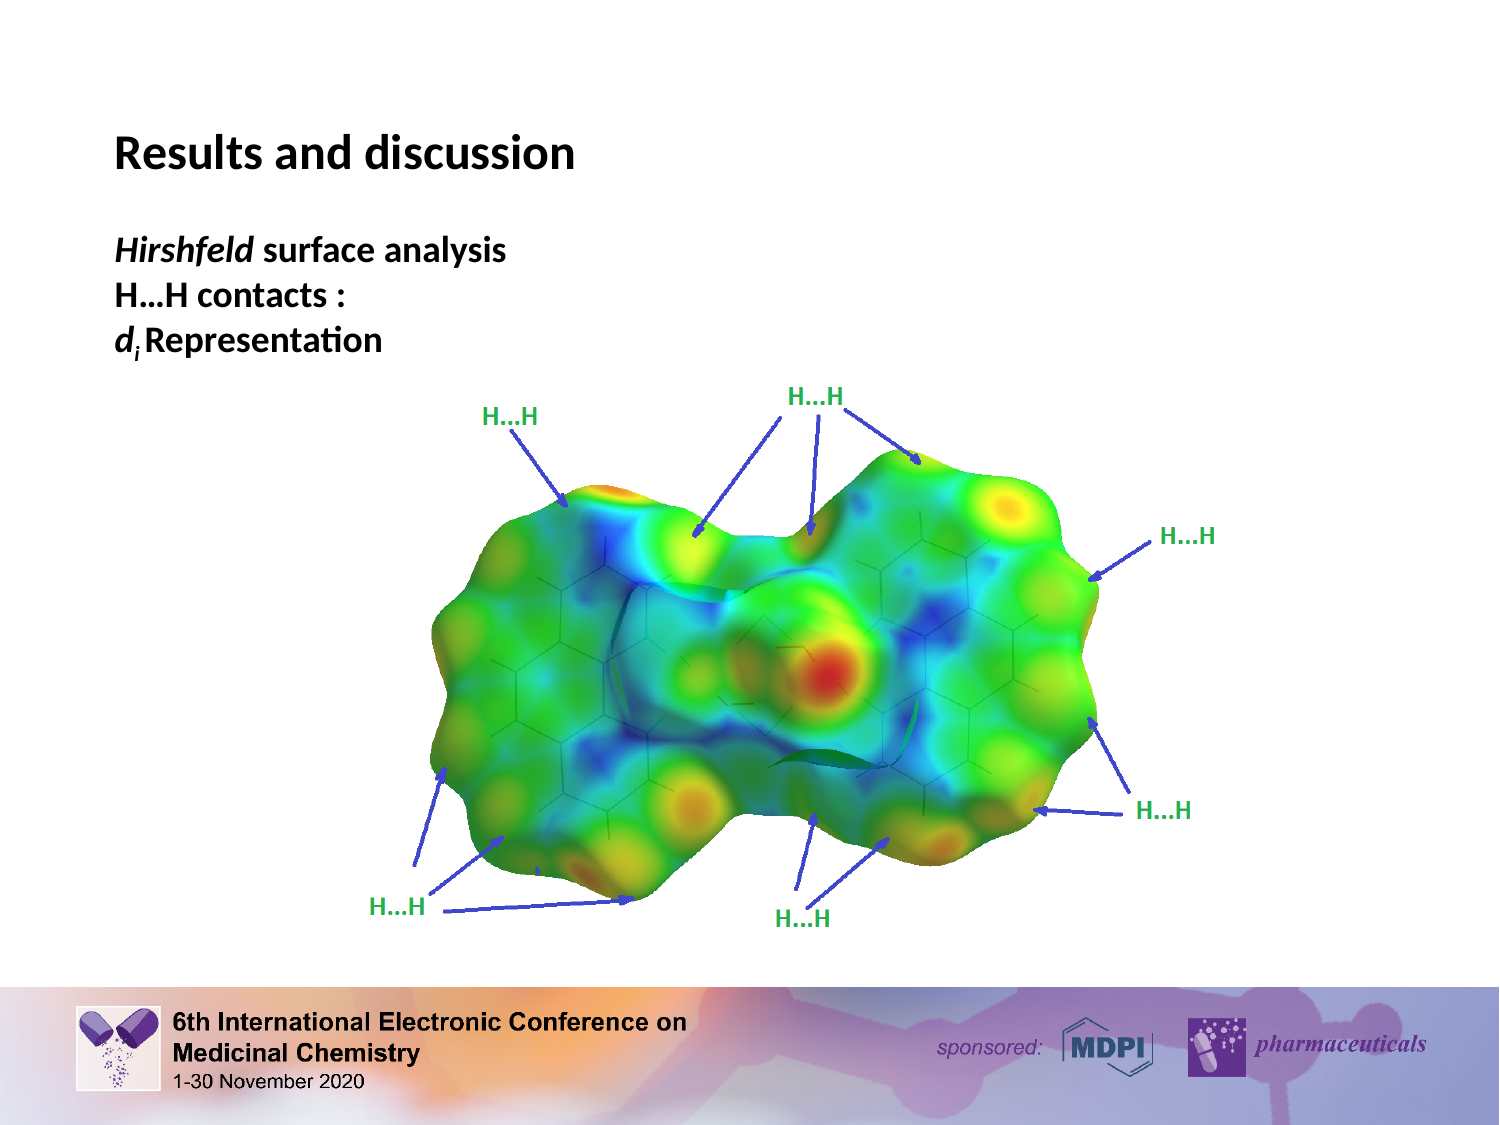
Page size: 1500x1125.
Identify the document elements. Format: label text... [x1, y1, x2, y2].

picture [362, 375, 1221, 937]
text_box Results and discussion Hirshfeld surface analysis H…H contacts : di Representation [99, 112, 1438, 374]
picture [0, 987, 1499, 1125]
